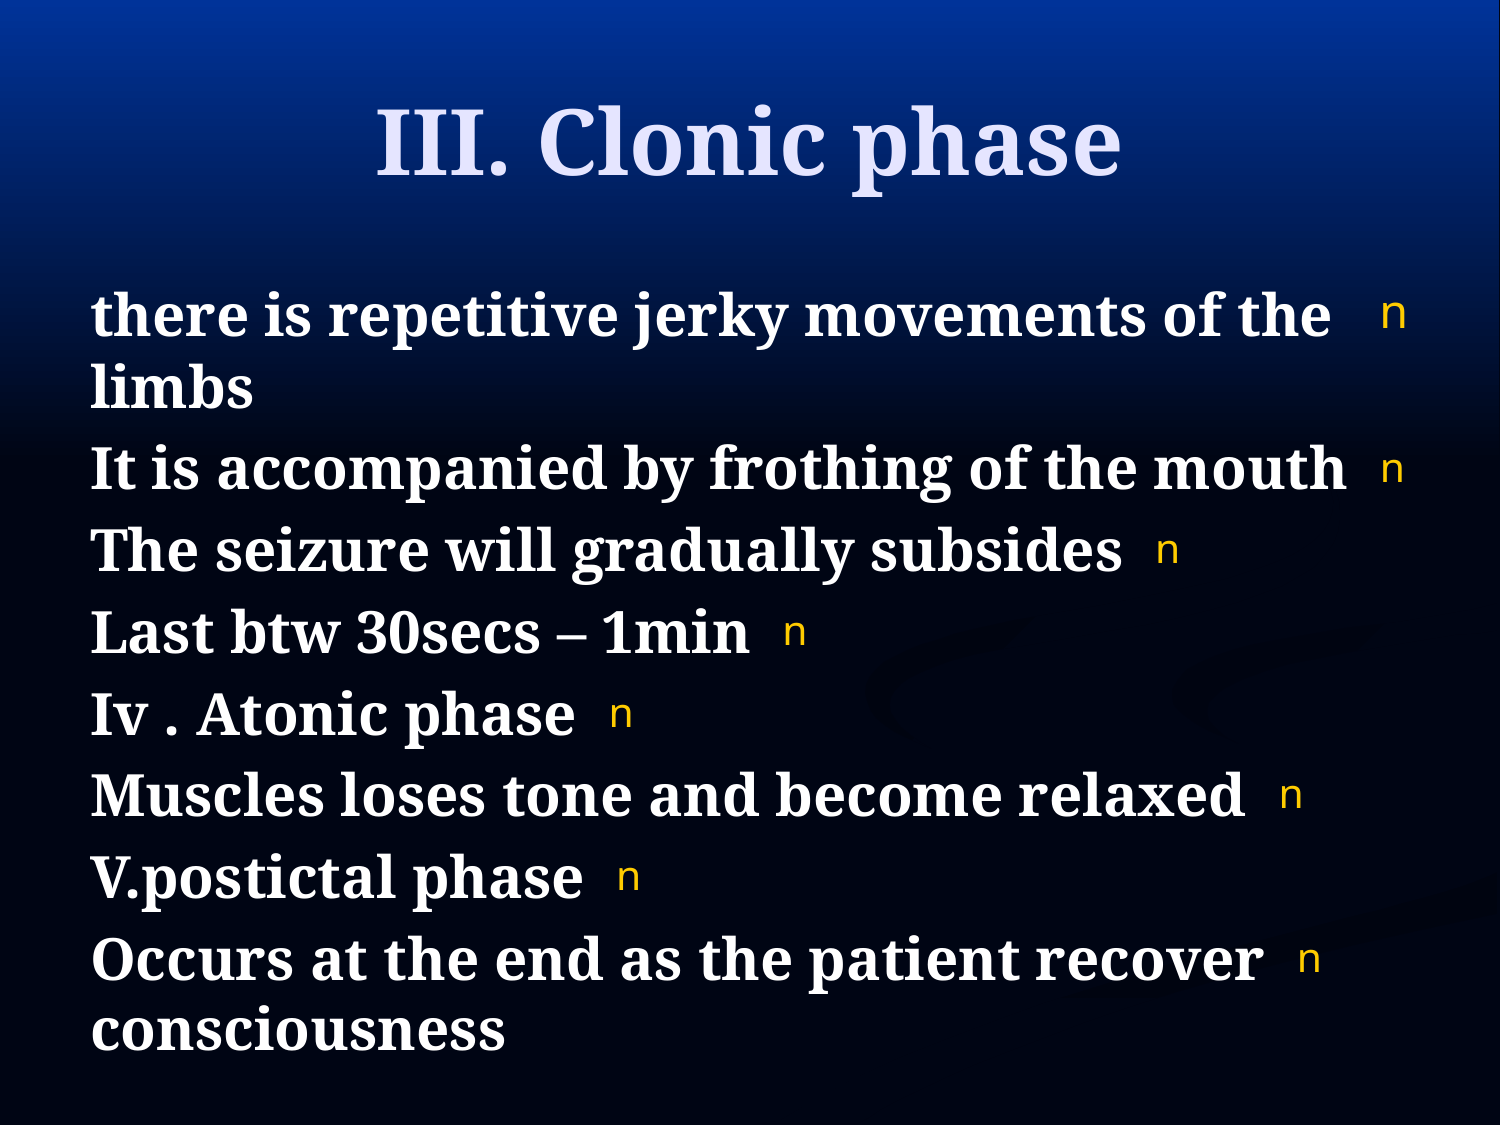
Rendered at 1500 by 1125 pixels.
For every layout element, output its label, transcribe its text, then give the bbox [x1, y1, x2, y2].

list there is repetitive jerky movements of the limbs It is accompanied by frothing of the mouth The seizure will gradually subsides Last btw 30secs – 1min Iv . Atonic phase Muscles loses tone and become relaxed V.postictal phase Occurs at the end as the patient recover consciousness [74, 262, 1426, 1006]
title III. Clonic phase [74, 44, 1426, 233]
